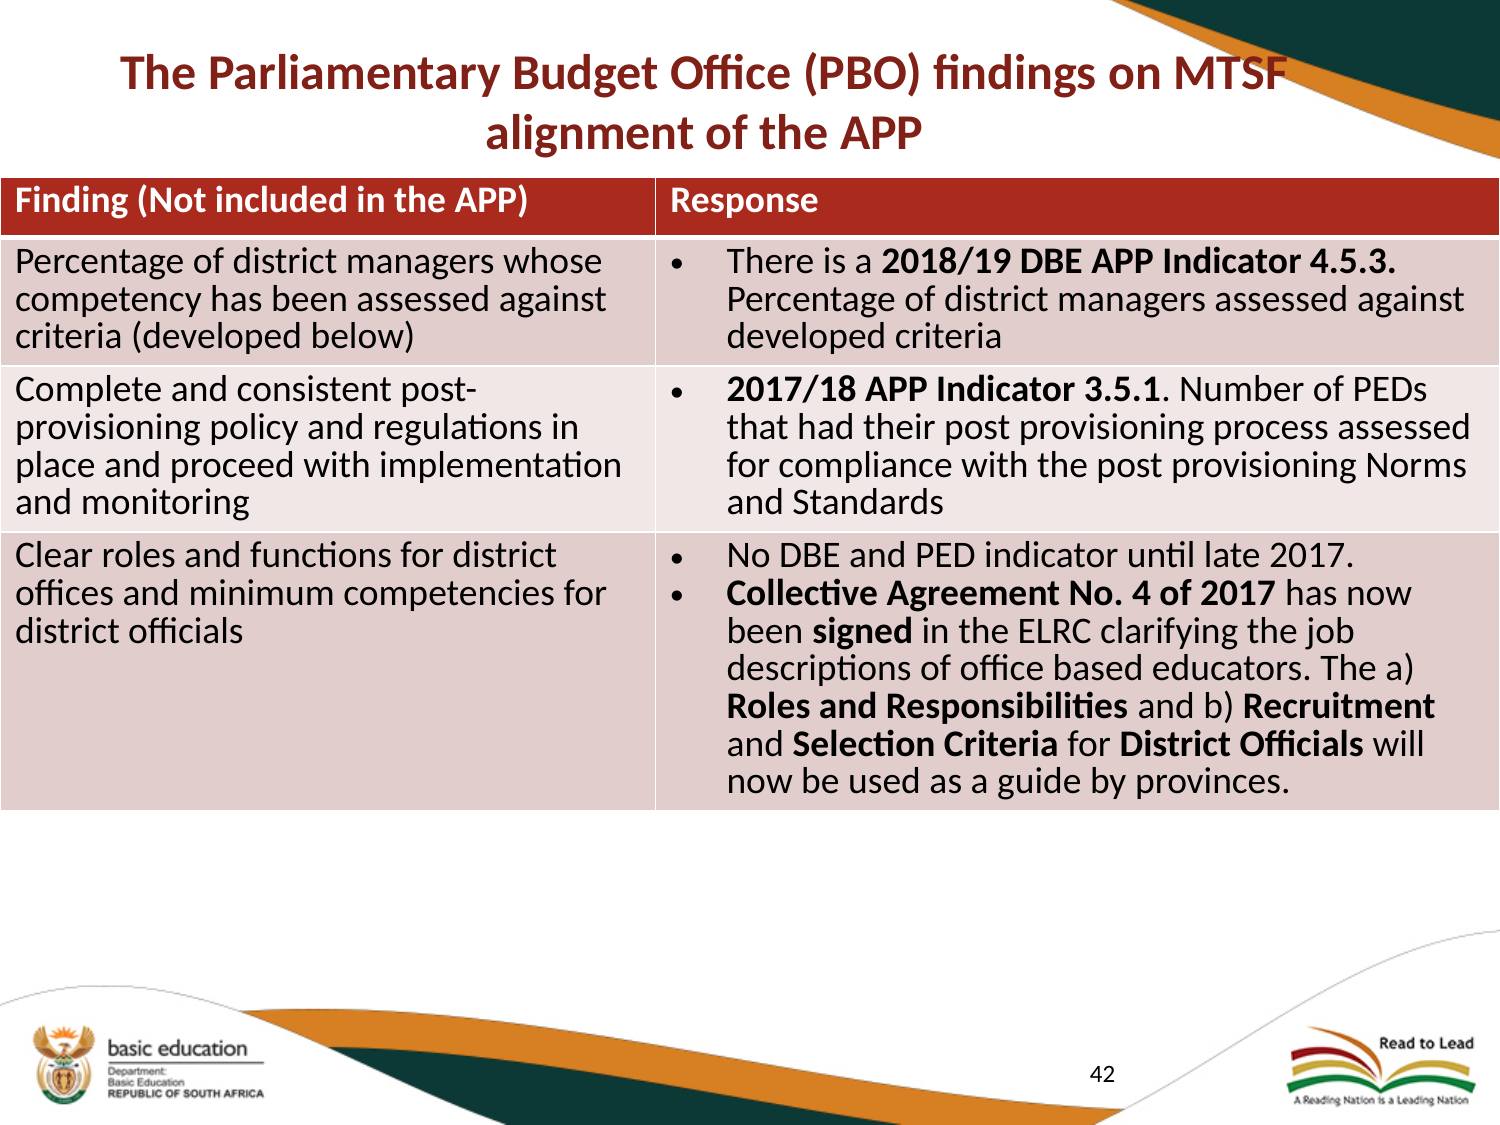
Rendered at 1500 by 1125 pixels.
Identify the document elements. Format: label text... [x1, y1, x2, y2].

picture [0, 812, 1500, 1125]
table_cell 2017/18 APP Indicator 3.5.1. Number of PEDs that had their post provisioning process assessed for compliance with the post provisioning Norms and Standards [656, 367, 1499, 531]
table_cell No DBE and PED indicator until late 2017. Collective Agreement No. 4 of 2017 has now been signed in the ELRC clarifying the job descriptions of office based educators. The a) Roles and Responsibilities and b) Recruitment and Selection Criteria for District Officials will now be used as a guide by provinces. [656, 533, 1499, 810]
title The Parliamentary Budget Office (PBO) findings on MTSF alignment of the APP [29, 5, 1380, 176]
table_cell Complete and consistent post-provisioning policy and regulations in place and proceed with implementation and monitoring [1, 367, 655, 531]
table_cell Percentage of district managers whose competency has been assessed against criteria (developed below) [1, 240, 655, 365]
table_cell There is a 2018/19 DBE APP Indicator 4.5.3. Percentage of district managers assessed against developed criteria [656, 240, 1499, 365]
table_header Response [656, 178, 1499, 235]
table_header Finding (Not included in the APP) [1, 178, 655, 235]
picture [0, 0, 1500, 176]
slide_number 42 [1074, 1042, 1425, 1103]
table_cell Clear roles and functions for district offices and minimum competencies for district officials [1, 533, 655, 810]
